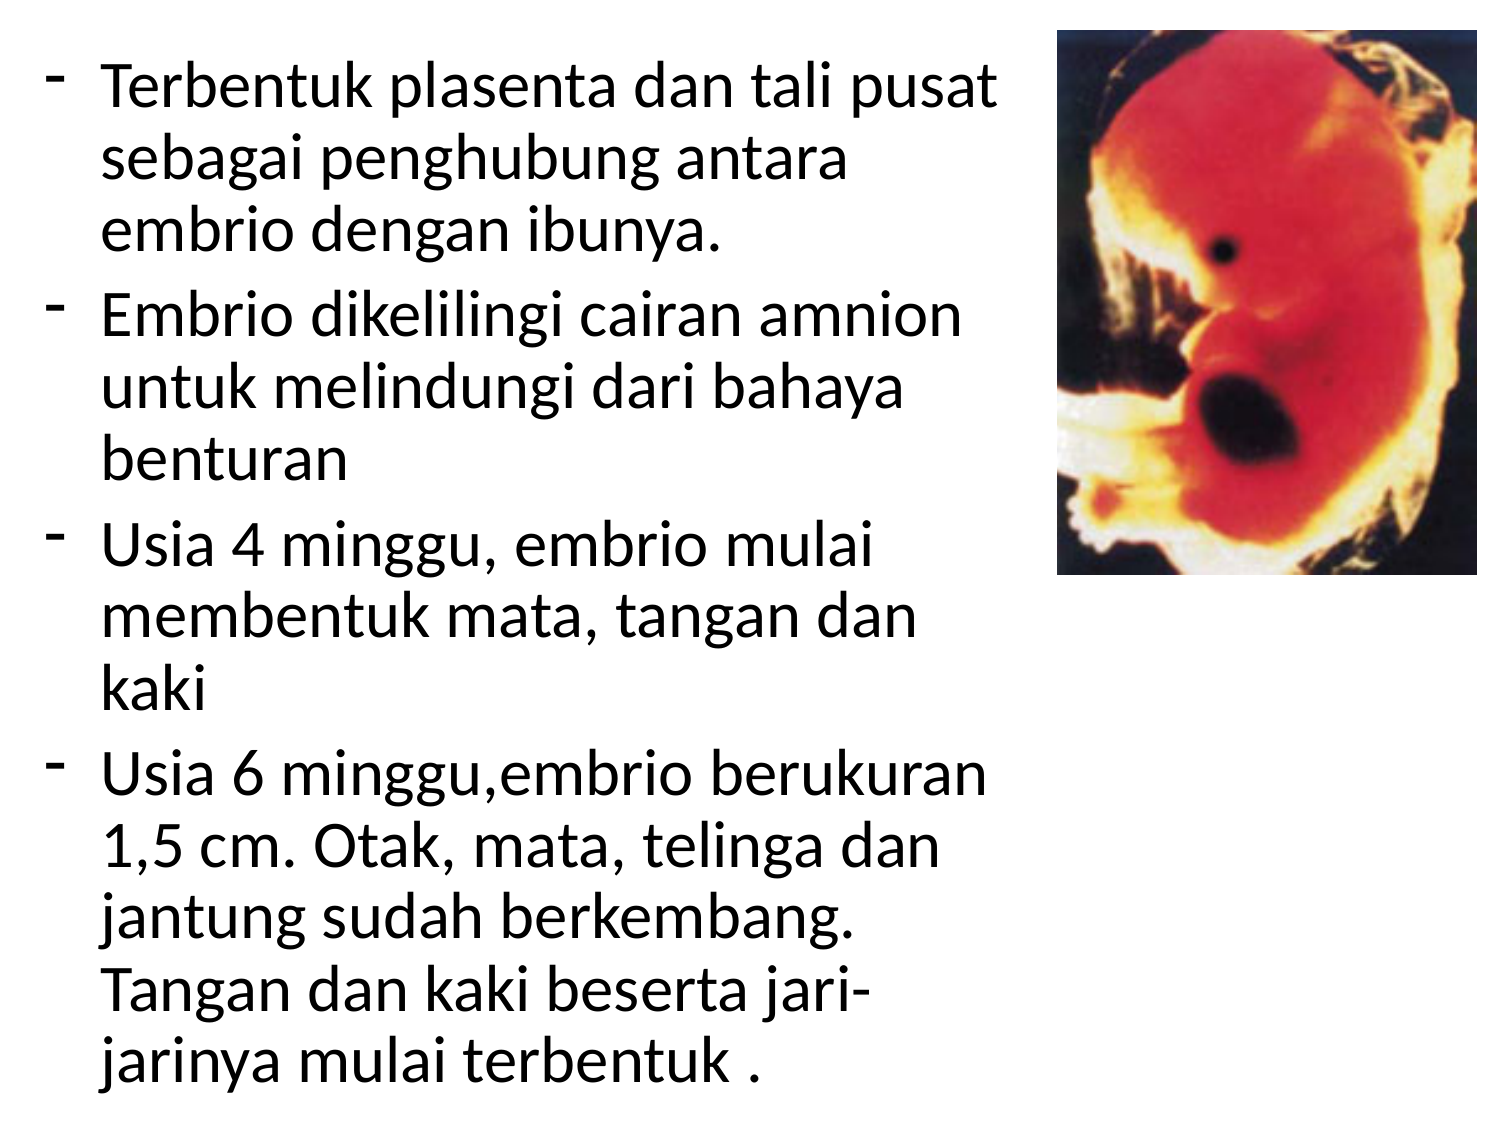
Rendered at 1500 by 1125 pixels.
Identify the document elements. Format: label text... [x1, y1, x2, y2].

list Terbentuk plasenta dan tali pusat sebagai penghubung antara embrio dengan ibunya. Embrio dikelilingi cairan amnion untuk melindungi dari bahaya benturan Usia 4 minggu, embrio mulai membentuk mata, tangan dan kaki Usia 6 minggu,embrio berukuran 1,5 cm. Otak, mata, telinga dan jantung sudah berkembang. Tangan dan kaki beserta jari-jarinya mulai terbentuk . [29, 42, 1034, 1094]
picture [1056, 30, 1478, 575]
